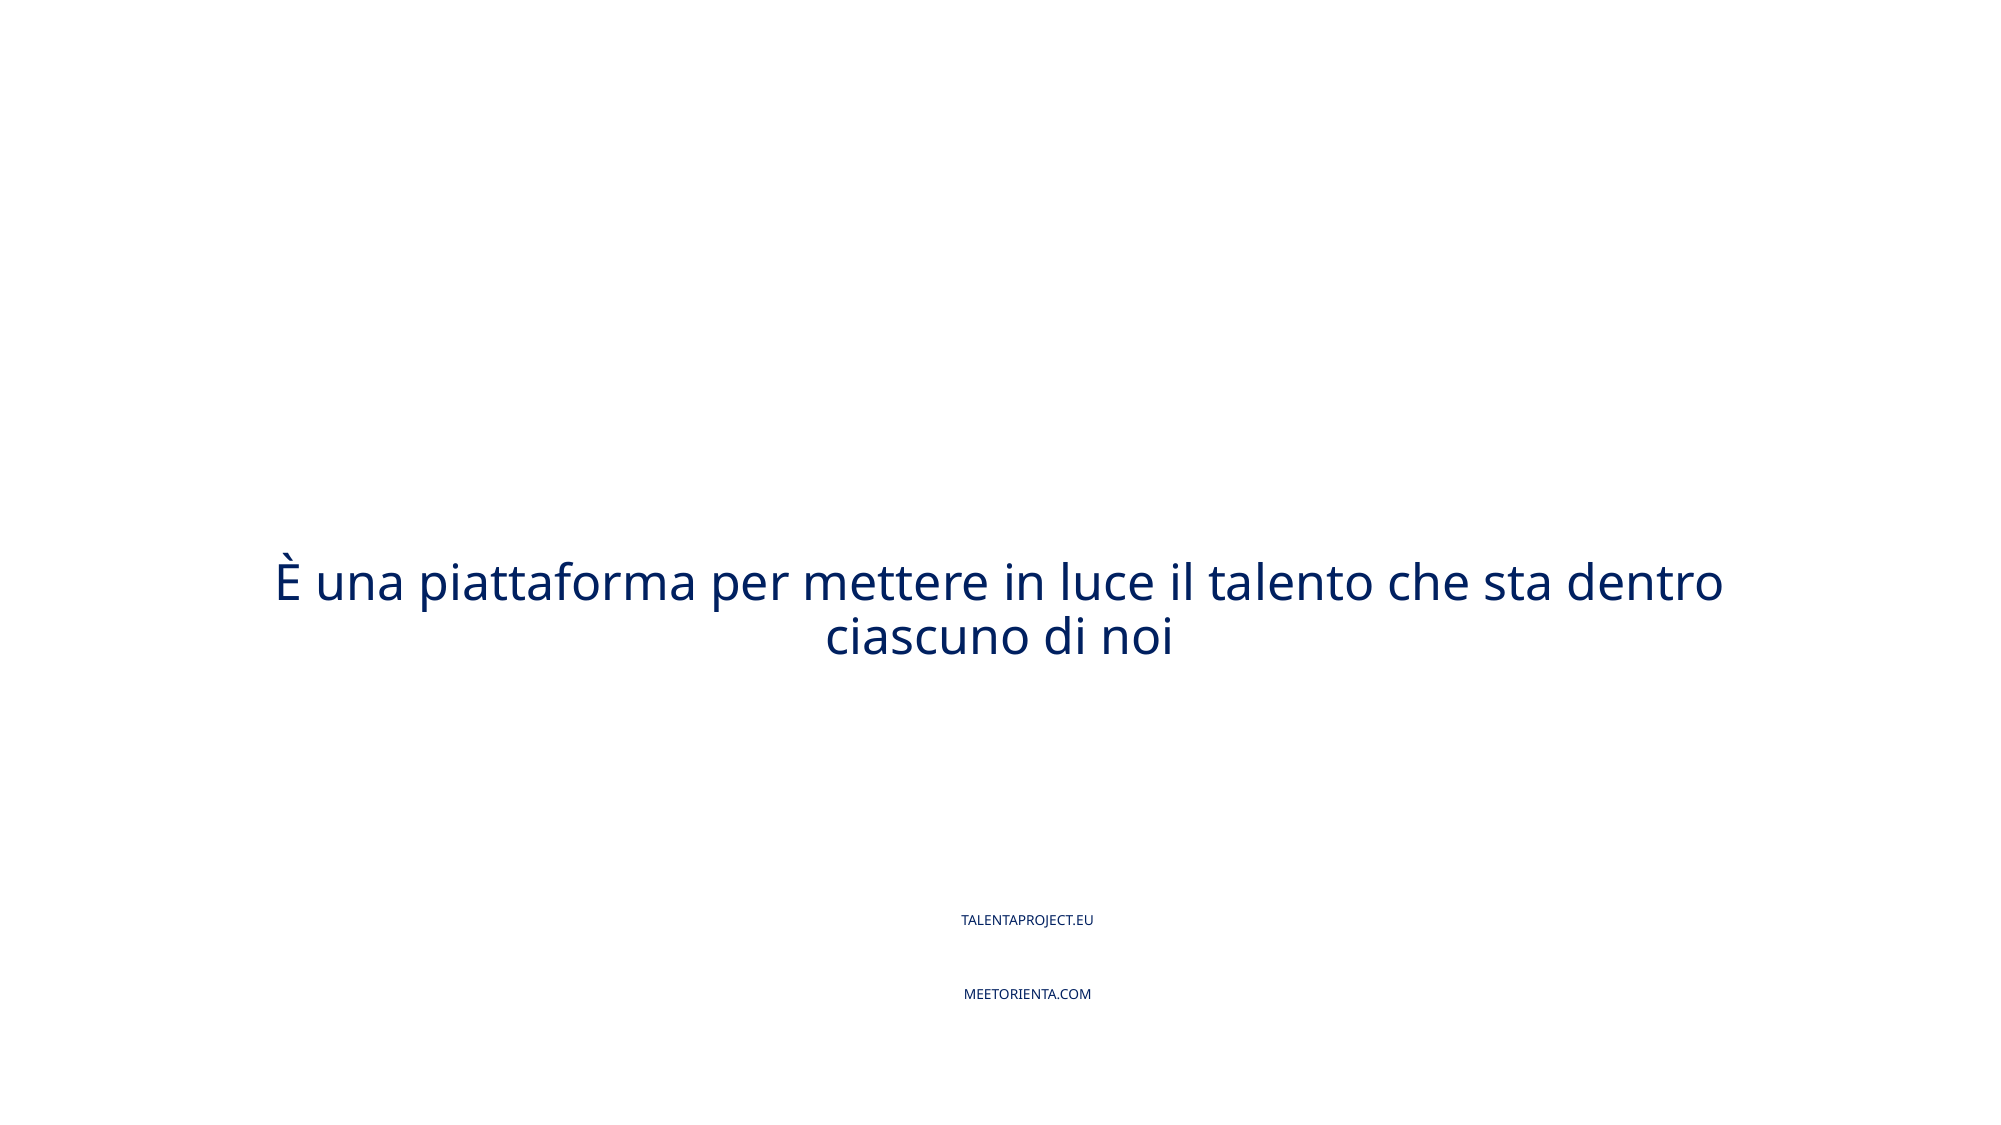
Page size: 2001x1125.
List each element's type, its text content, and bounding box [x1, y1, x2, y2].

subtitle È una piattaforma per mettere in luce il talento che sta dentro ciascuno di noi [249, 469, 1750, 741]
title TALENTAPROJECT.EU MEETORIENTA.COM [277, 851, 1778, 1010]
